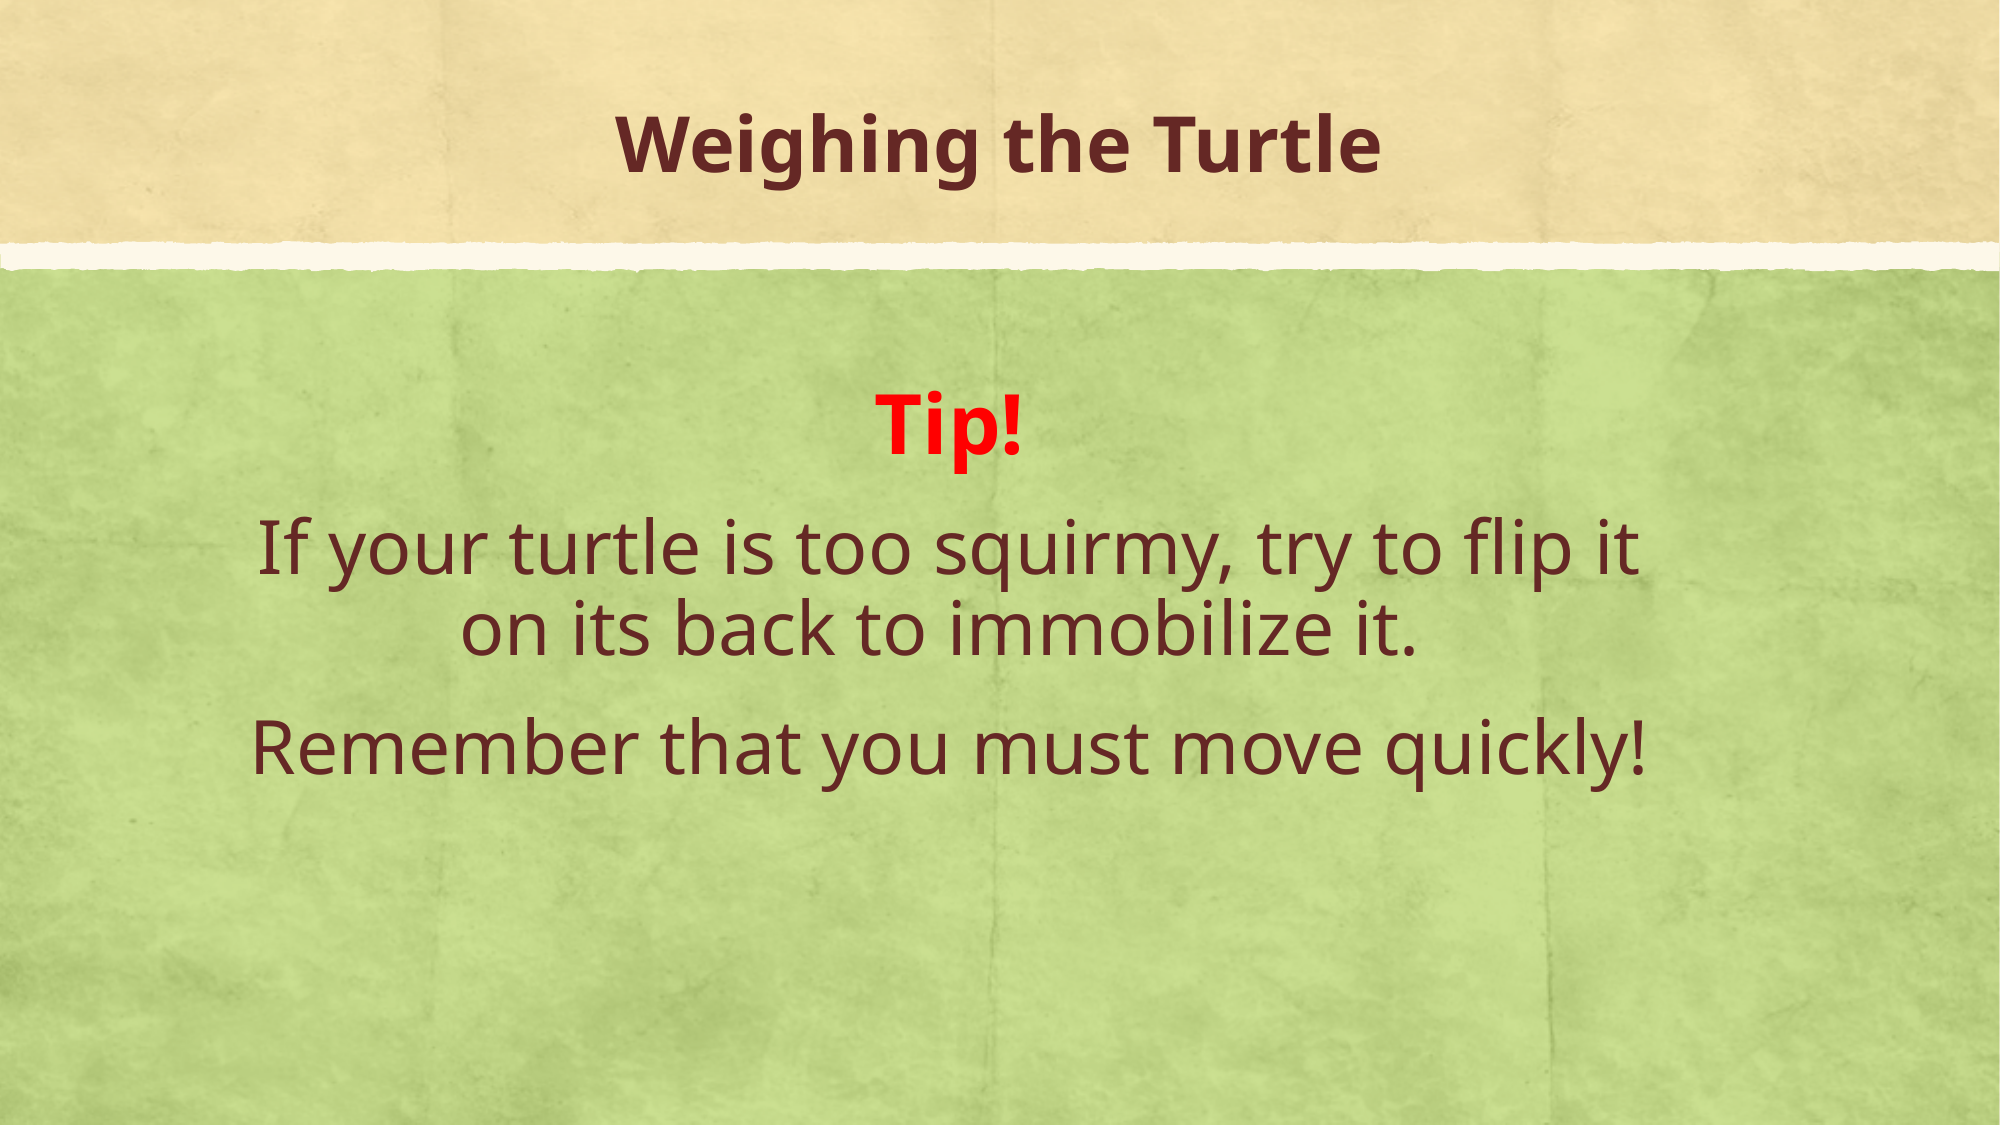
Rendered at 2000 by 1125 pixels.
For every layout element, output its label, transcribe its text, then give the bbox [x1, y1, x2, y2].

list Tip! If your turtle is too squirmy, try to flip it on its back to immobilize it. Remember that you must move quickly! [224, 375, 1675, 813]
title Weighing the Turtle [599, 24, 1400, 197]
